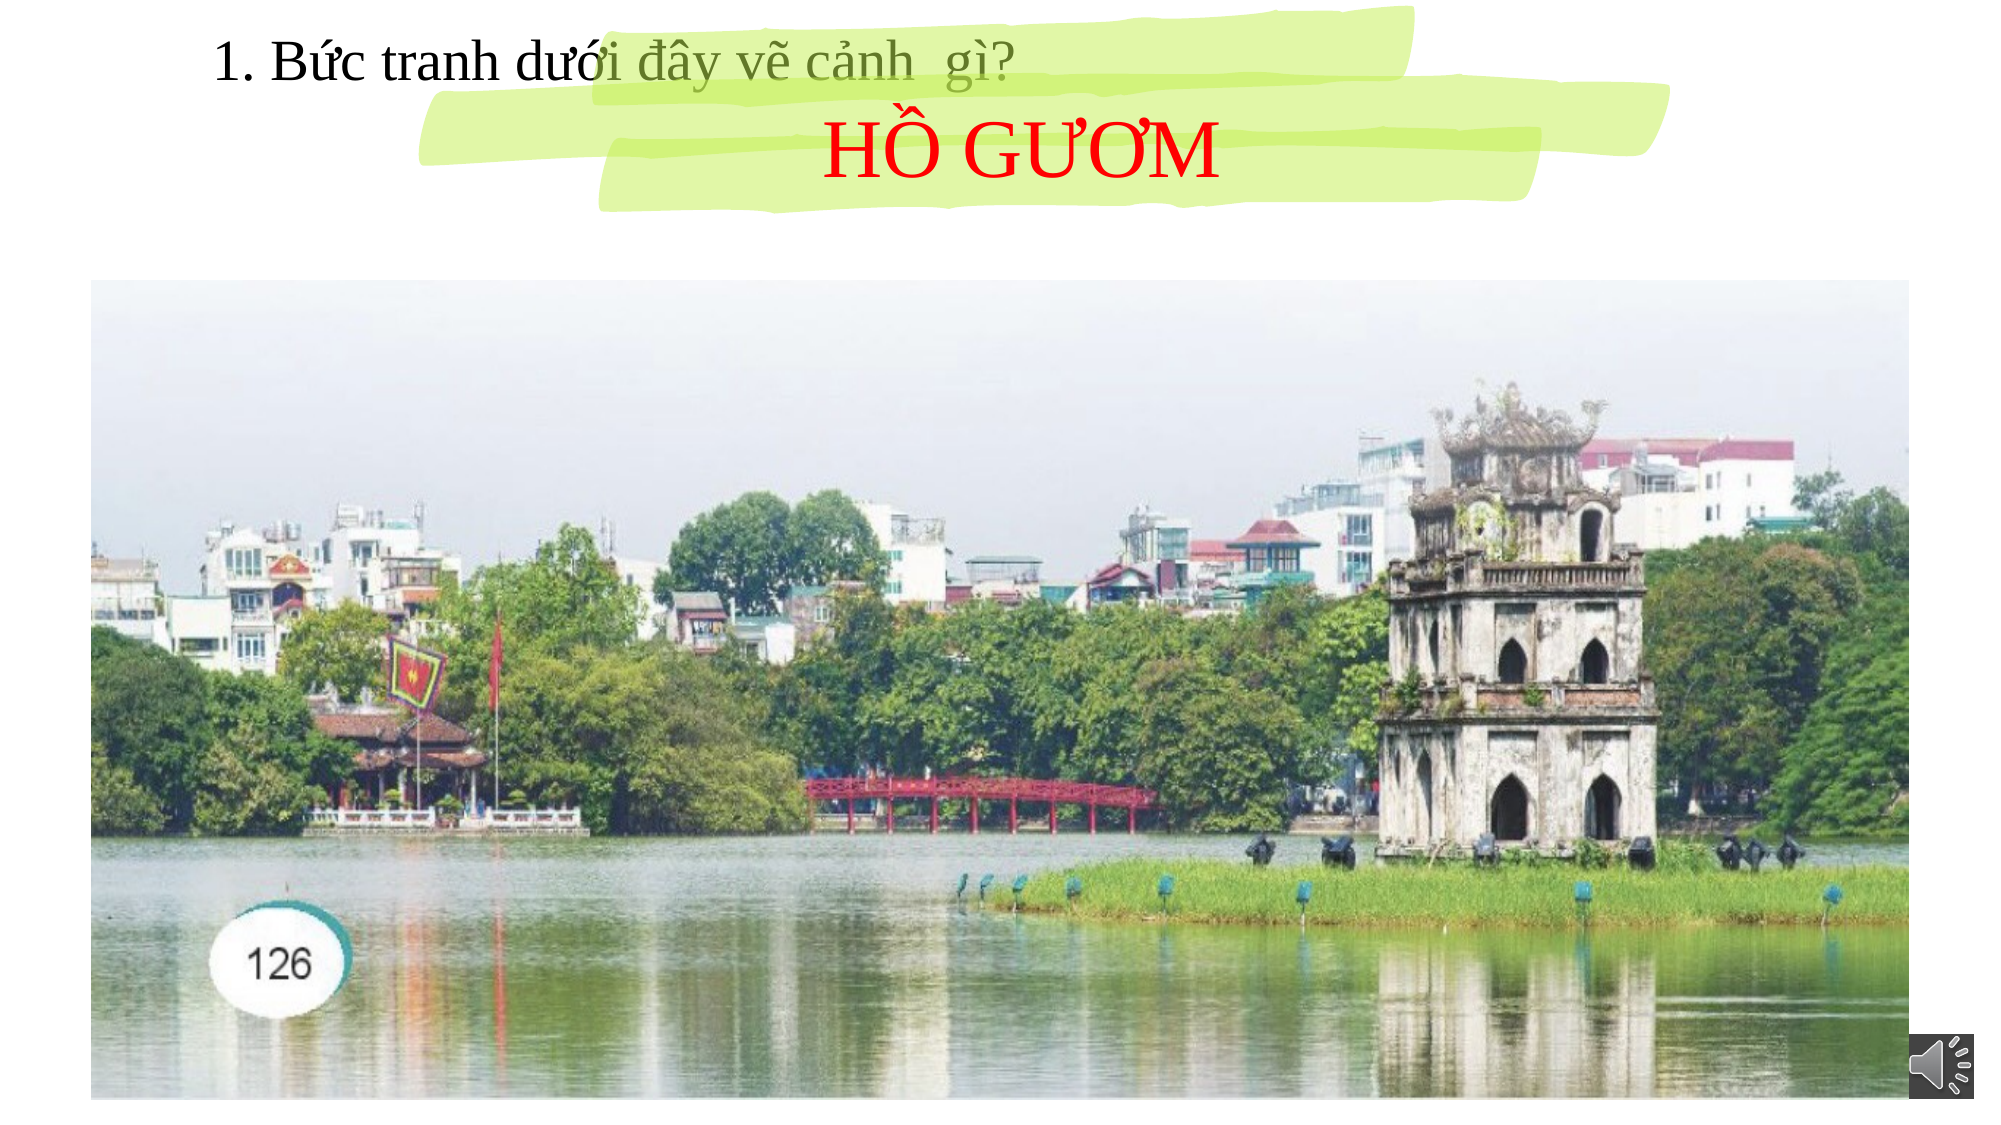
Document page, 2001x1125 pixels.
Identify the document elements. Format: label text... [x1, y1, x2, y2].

text_box 1. Bức tranh dưới đây vẽ cảnh gì? [197, 15, 411, 100]
picture [91, 280, 1975, 1100]
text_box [411, 5, 1674, 214]
